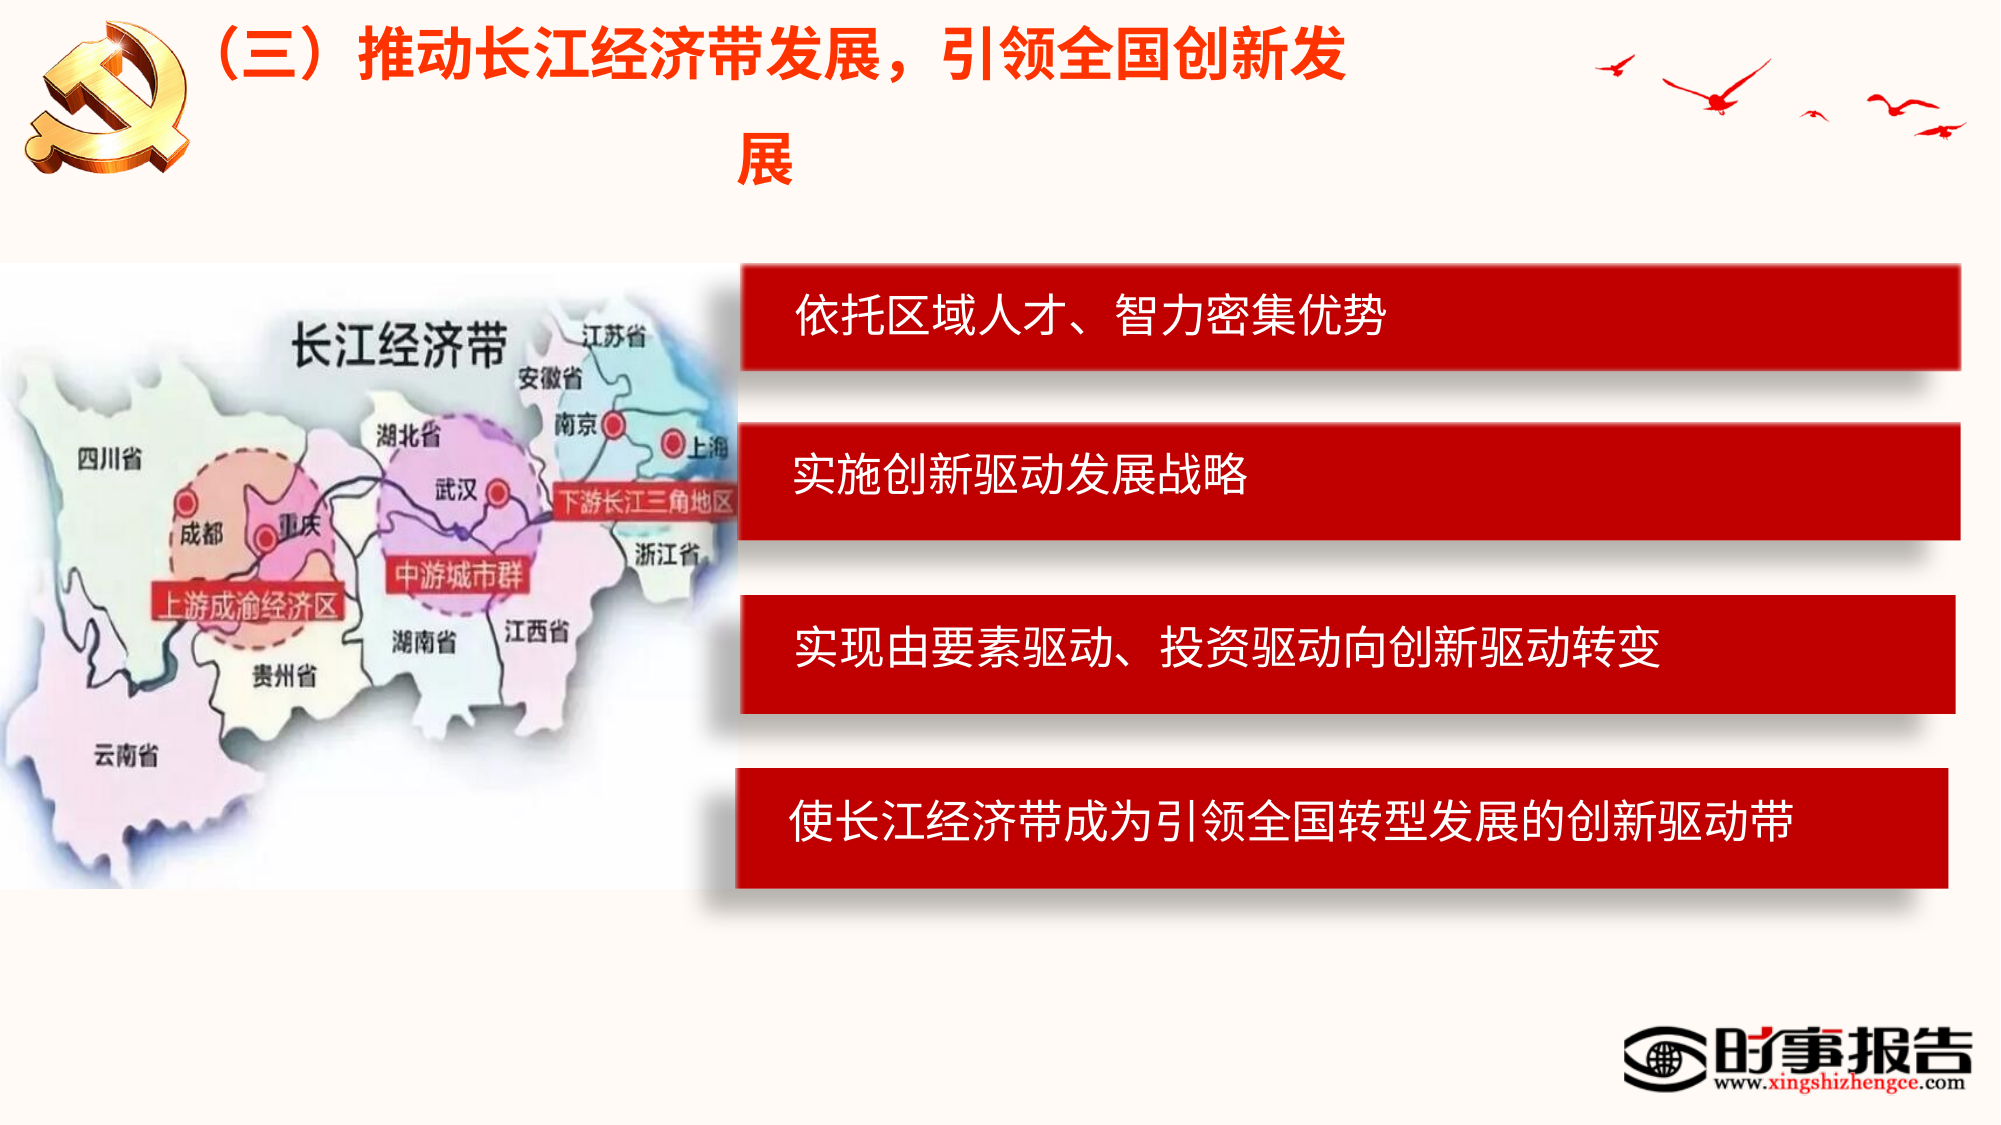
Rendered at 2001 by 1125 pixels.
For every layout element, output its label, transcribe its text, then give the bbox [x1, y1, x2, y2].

text_box 实施创新驱动发展战略 [742, 428, 1960, 540]
text_box 依托区域人才、智力密集优势 [747, 270, 1957, 367]
picture [20, 7, 195, 187]
text_box （三）推动长江经济带发展，引领全国创新发展 [151, 26, 1379, 148]
picture [1595, 54, 1967, 141]
picture [0, 263, 738, 889]
text_box 使长江经济带成为引领全国转型发展的创新驱动带 [740, 774, 1949, 888]
picture [1623, 1018, 1979, 1103]
text_box 实现由要素驱动、投资驱动向创新驱动转变 [745, 601, 1955, 714]
